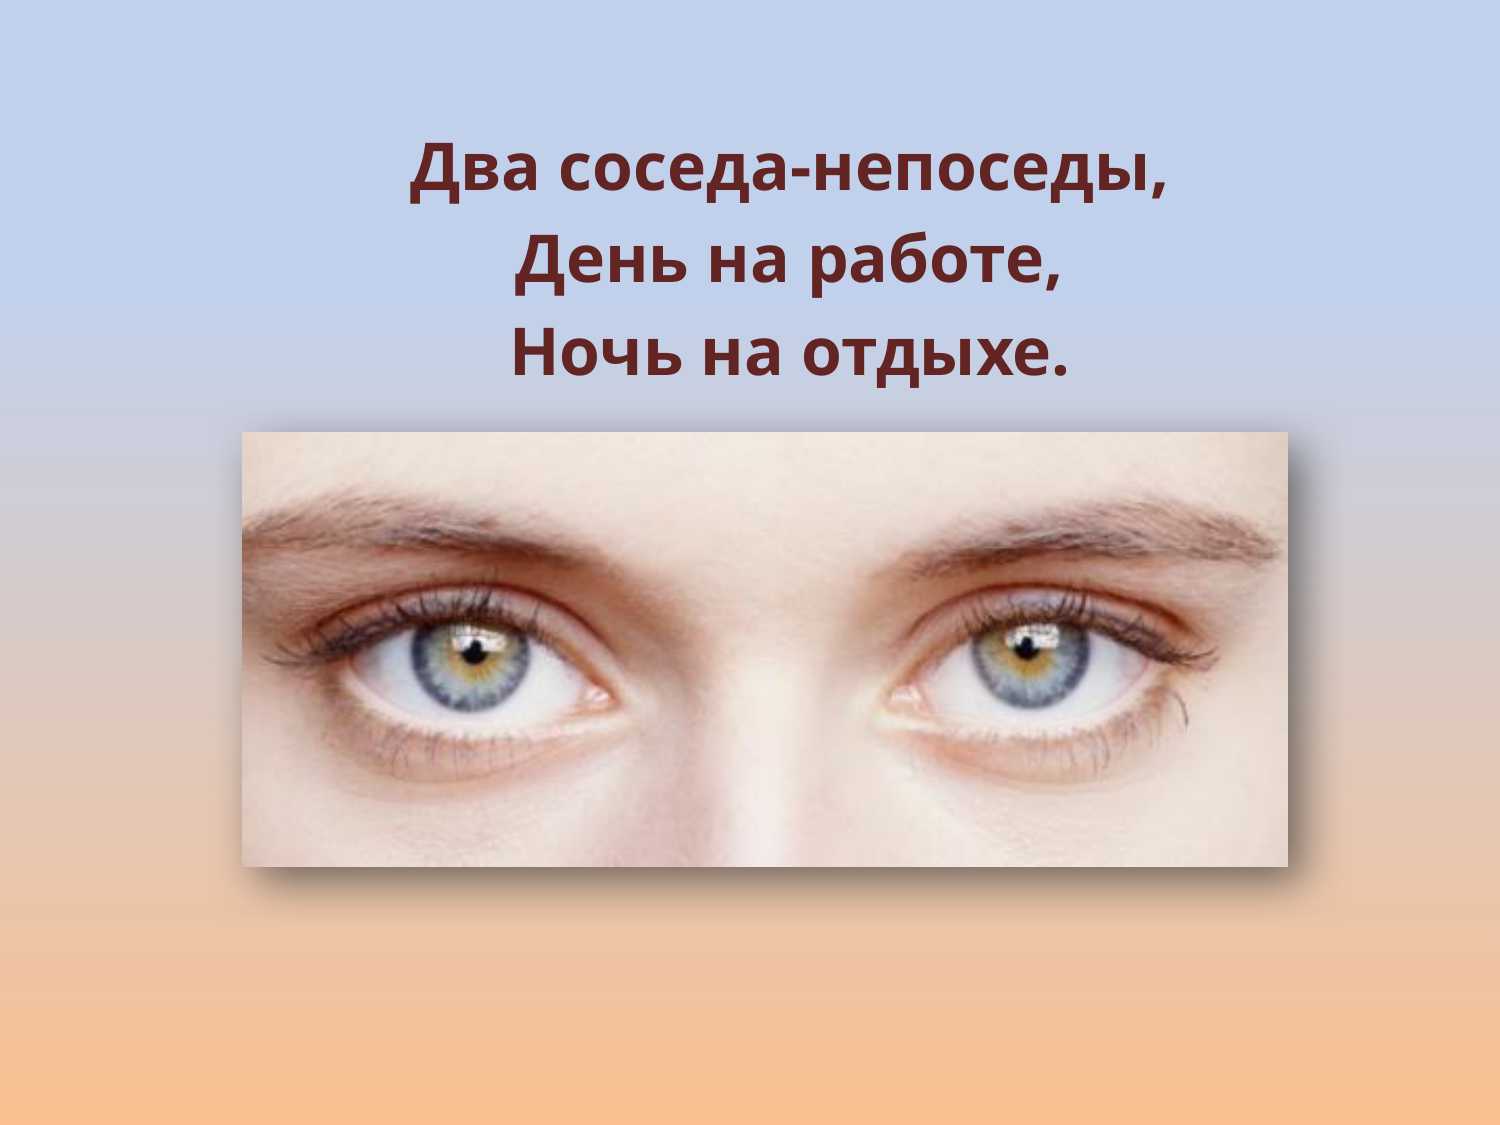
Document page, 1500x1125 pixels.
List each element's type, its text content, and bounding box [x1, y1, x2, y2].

picture [241, 432, 1297, 867]
list Два соседа-непоседы, День на работе, Ночь на отдыхе. [152, 117, 1428, 399]
